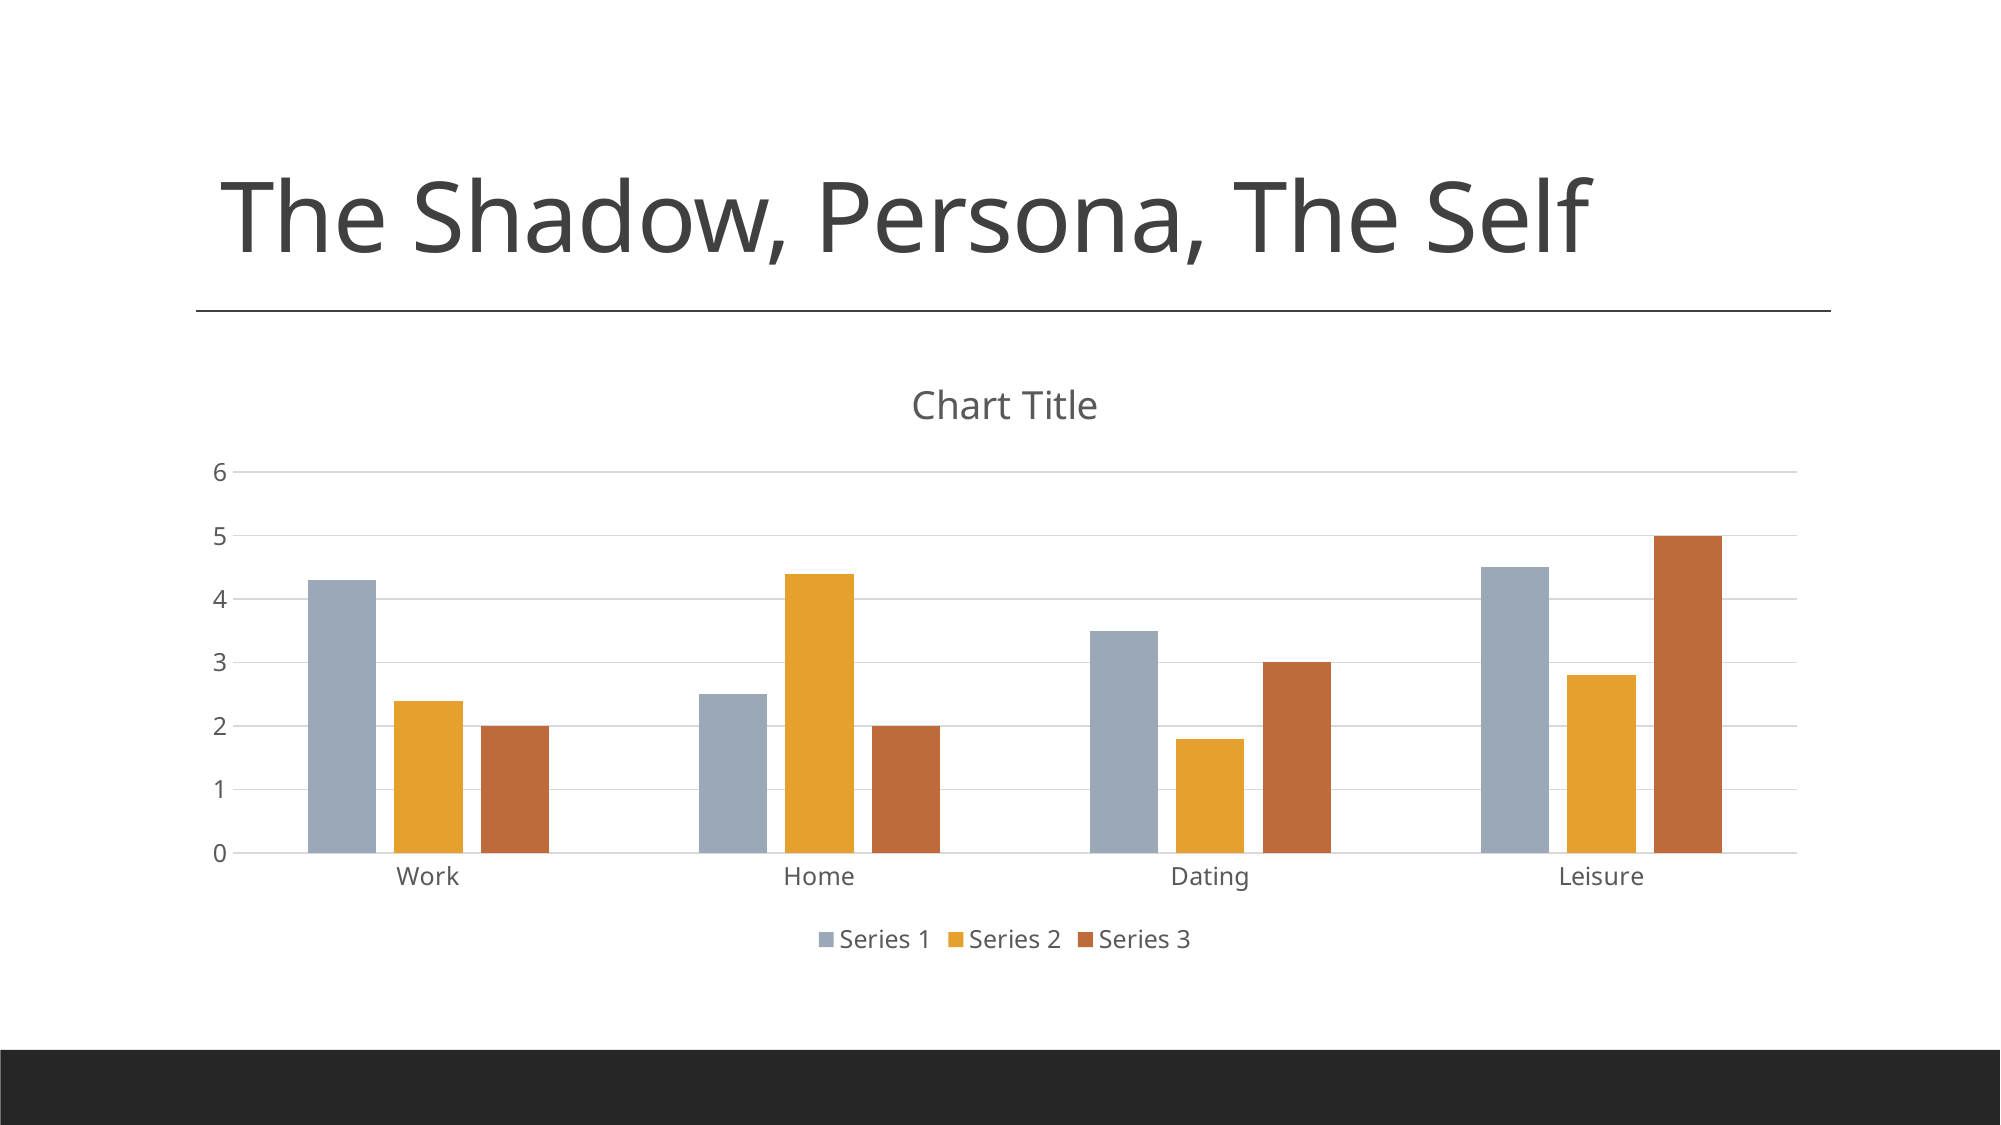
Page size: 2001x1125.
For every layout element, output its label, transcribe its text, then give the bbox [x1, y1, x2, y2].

title The Shadow, Persona, The Self [179, 43, 1830, 282]
chart [179, 345, 1831, 964]
